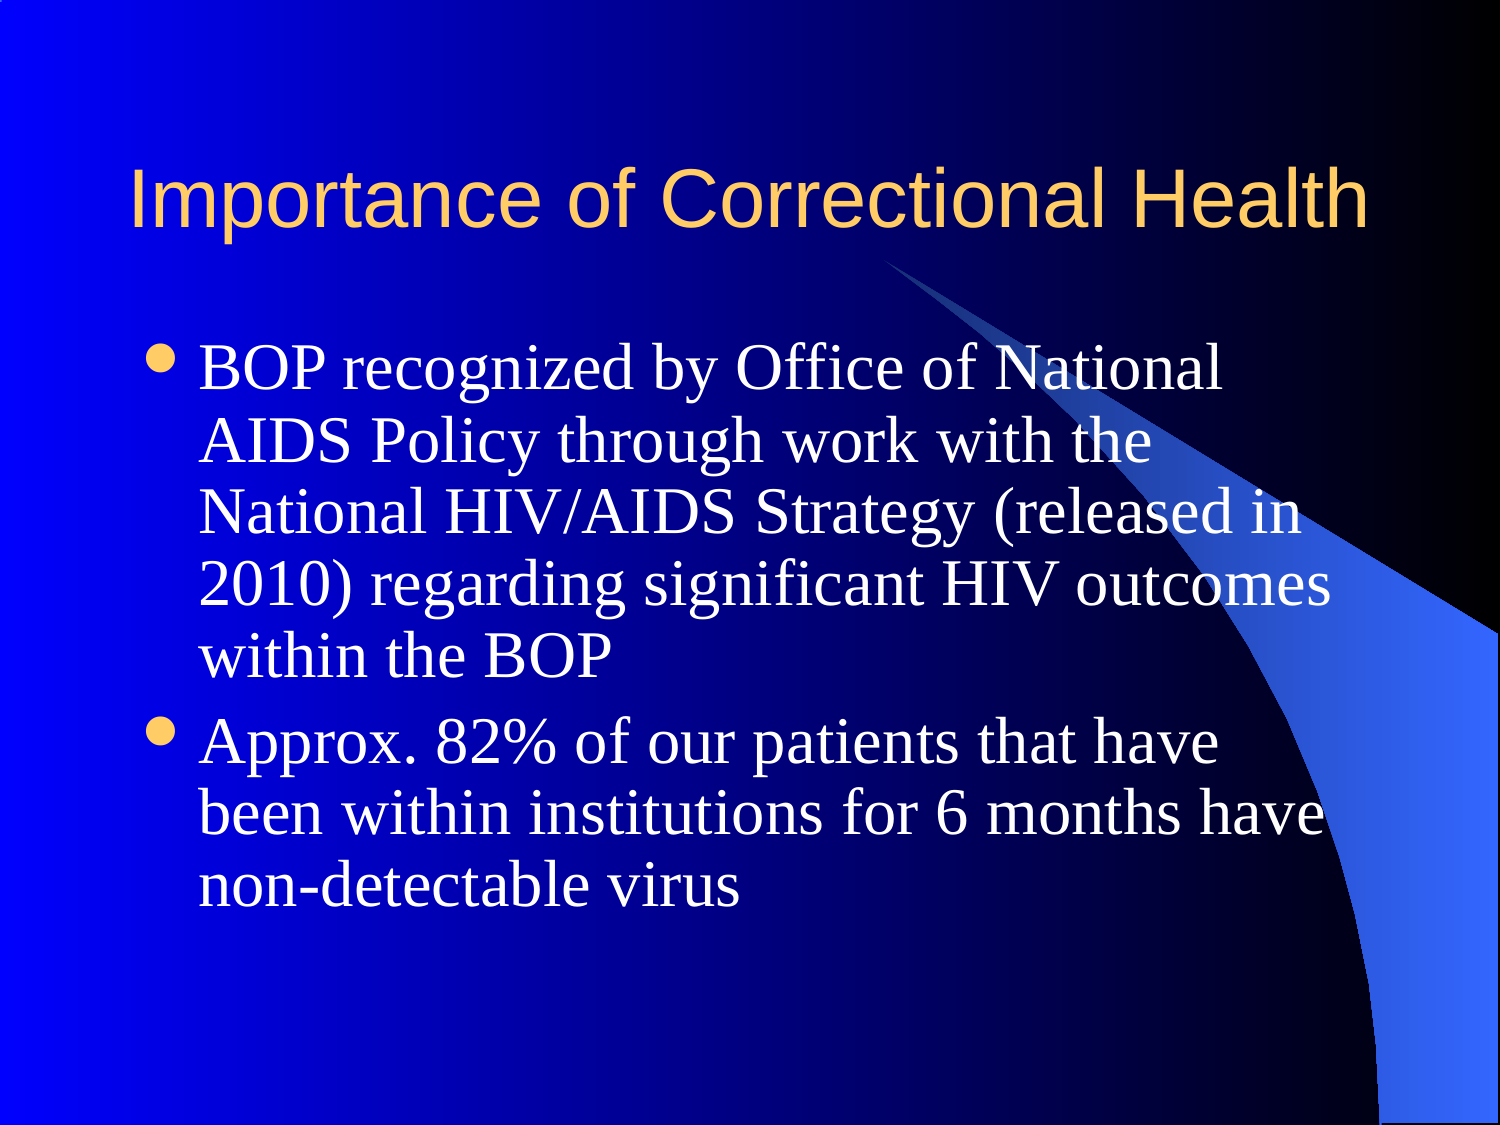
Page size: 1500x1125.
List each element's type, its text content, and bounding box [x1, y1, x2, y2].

title Importance of Correctional Health [111, 99, 1438, 288]
list BOP recognized by Office of National AIDS Policy through work with the National HIV/AIDS Strategy (released in 2010) regarding significant HIV outcomes within the BOP Approx. 82% of our patients that have been within institutions for 6 months have non-detectable virus [111, 324, 1388, 1001]
